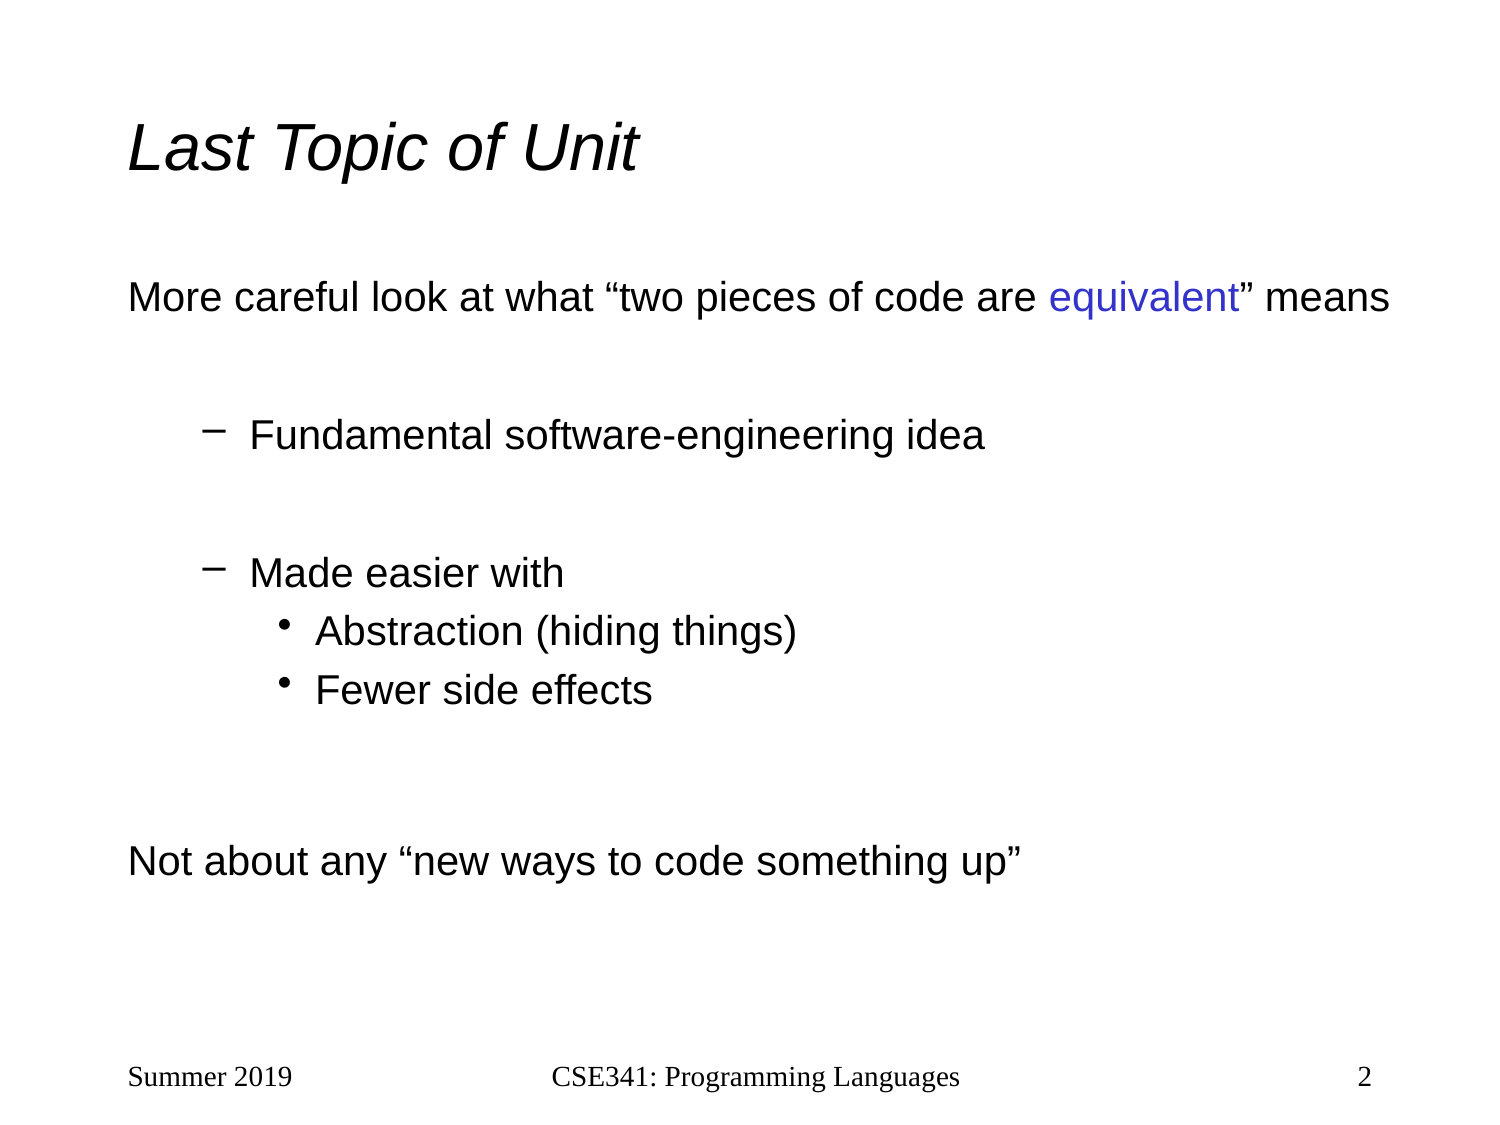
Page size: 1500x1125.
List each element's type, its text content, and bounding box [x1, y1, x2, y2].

slide_number 2 [1074, 1049, 1388, 1125]
slide_number Summer 2019 [112, 1049, 426, 1125]
title Last Topic of Unit [112, 49, 1388, 238]
footer CSE341: Programming Languages [474, 1049, 1038, 1125]
list More careful look at what “two pieces of code are equivalent” means Fundamental software-engineering idea Made easier with Abstraction (hiding things) Fewer side effects Not about any “new ways to code something up” [112, 262, 1413, 1001]
